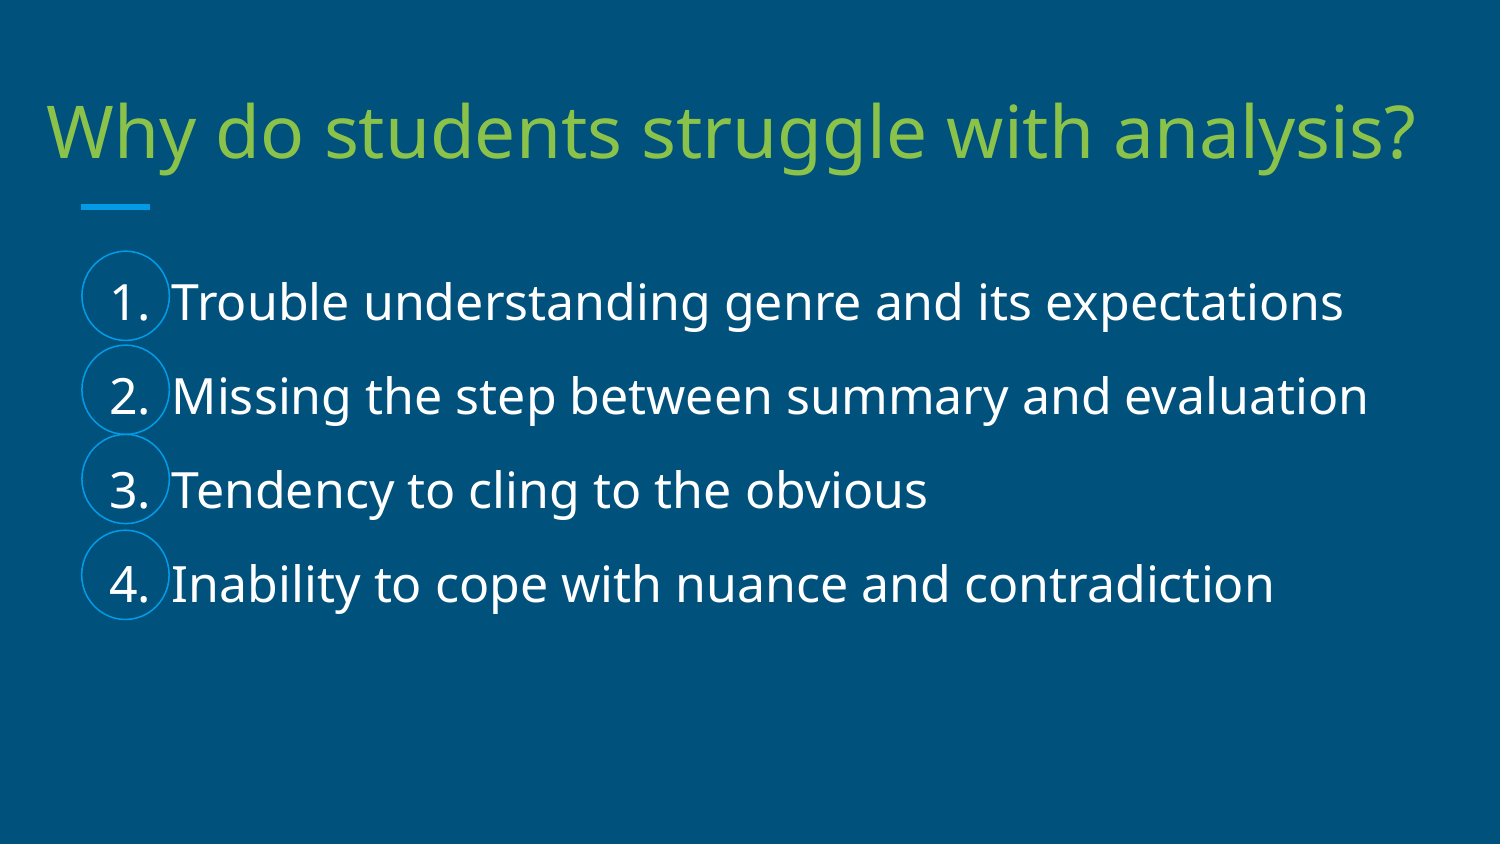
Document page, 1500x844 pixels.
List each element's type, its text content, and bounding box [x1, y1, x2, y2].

text_box [81, 251, 170, 341]
text_box [81, 530, 170, 620]
text_box [81, 434, 170, 524]
text_box [81, 345, 170, 434]
title Why do students struggle with analysis? [31, 75, 1469, 188]
list Trouble understanding genre and its expectations Missing the step between summary and evaluation Tendency to cling to the obvious Inability to cope with nuance and contradiction [81, 246, 1419, 752]
